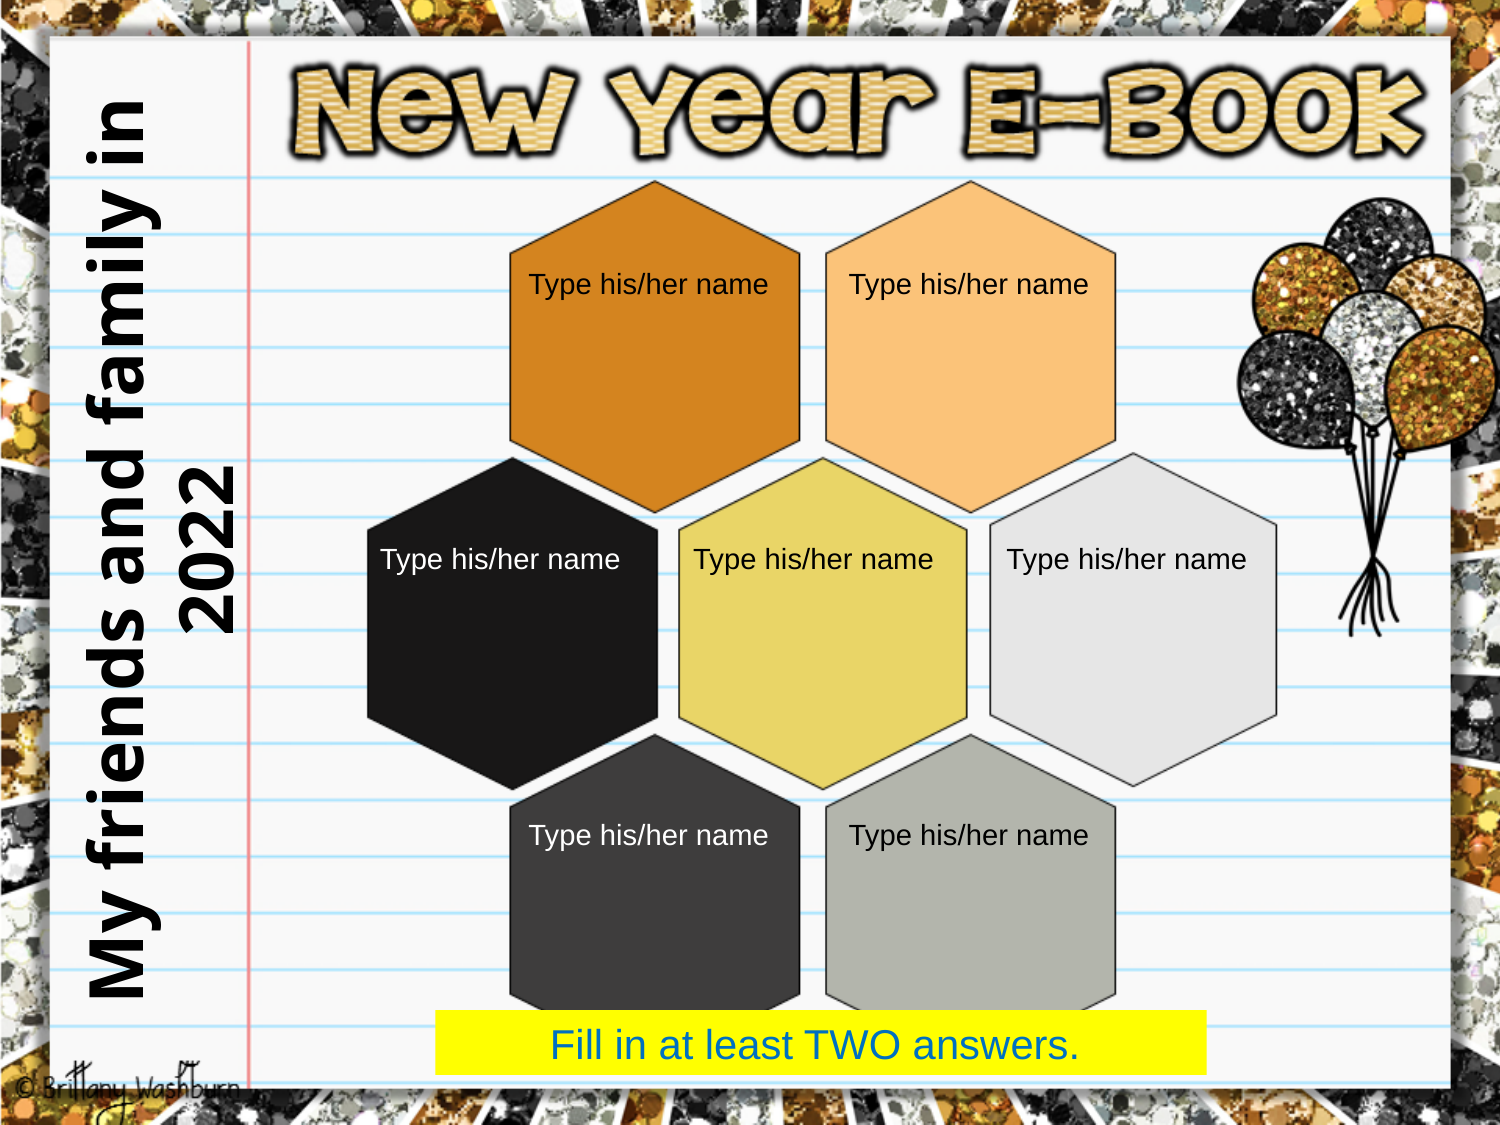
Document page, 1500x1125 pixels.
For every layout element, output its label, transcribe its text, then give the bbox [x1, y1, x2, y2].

text_box Type his/her name [991, 525, 1278, 721]
text_box Type his/her name [364, 525, 651, 721]
text_box Type his/her name [678, 525, 964, 721]
text_box Type his/her name [833, 250, 1120, 446]
text_box Type his/her name [833, 800, 1120, 996]
text_box Type his/her name [513, 800, 800, 996]
text_box Type his/her name [513, 250, 800, 446]
text_box My friends and family in 2022 [53, 39, 258, 1062]
picture [0, 0, 1500, 1125]
text_box Fill in at least TWO answers. [435, 1010, 1207, 1075]
